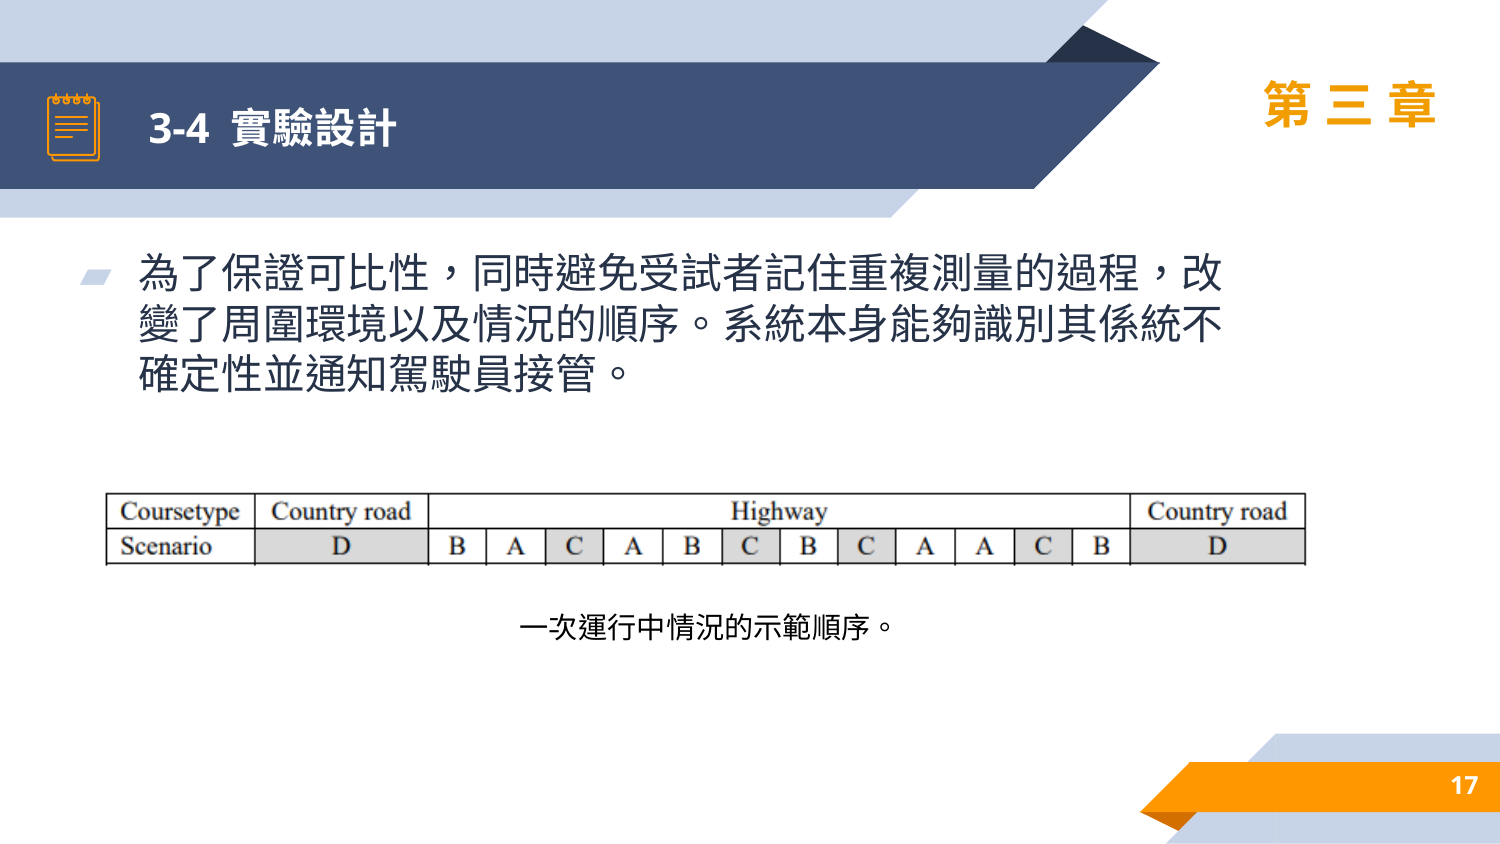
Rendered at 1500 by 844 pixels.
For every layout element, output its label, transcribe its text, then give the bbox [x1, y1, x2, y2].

text_box 為了保證可比性，同時避免受試者記住重複測量的過程，改變了周圍環境以及情況的順序。系統本身能夠識別其係統不確定性並通知駕駛員接管。 [48, 232, 1250, 757]
picture [94, 479, 1326, 577]
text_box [47, 93, 100, 161]
title 3-4 實驗設計 [133, 64, 997, 190]
text_box 一次運行中情況的示範順序。 [504, 601, 915, 652]
text_box 第三章 [836, 65, 1452, 141]
slide_number 17 [1249, 760, 1494, 813]
